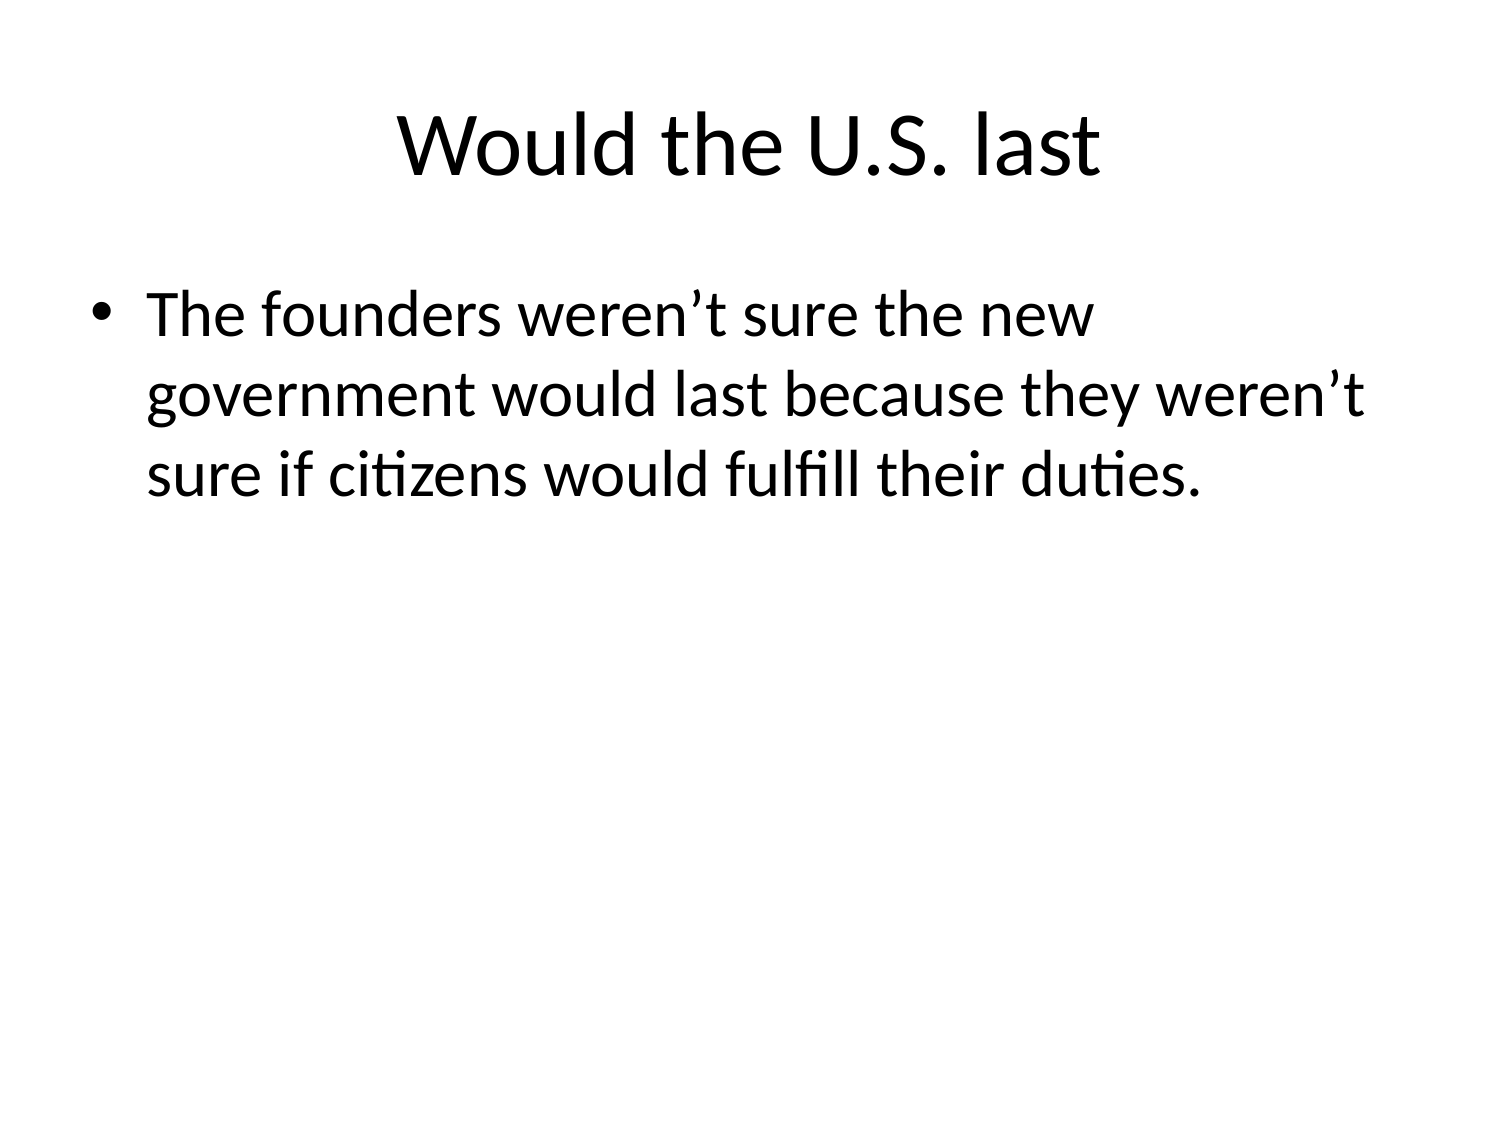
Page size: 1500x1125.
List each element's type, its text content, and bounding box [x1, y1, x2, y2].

list The founders weren’t sure the new government would last because they weren’t sure if citizens would fulfill their duties. [75, 262, 1425, 1005]
title Would the U.S. last [75, 45, 1425, 233]
